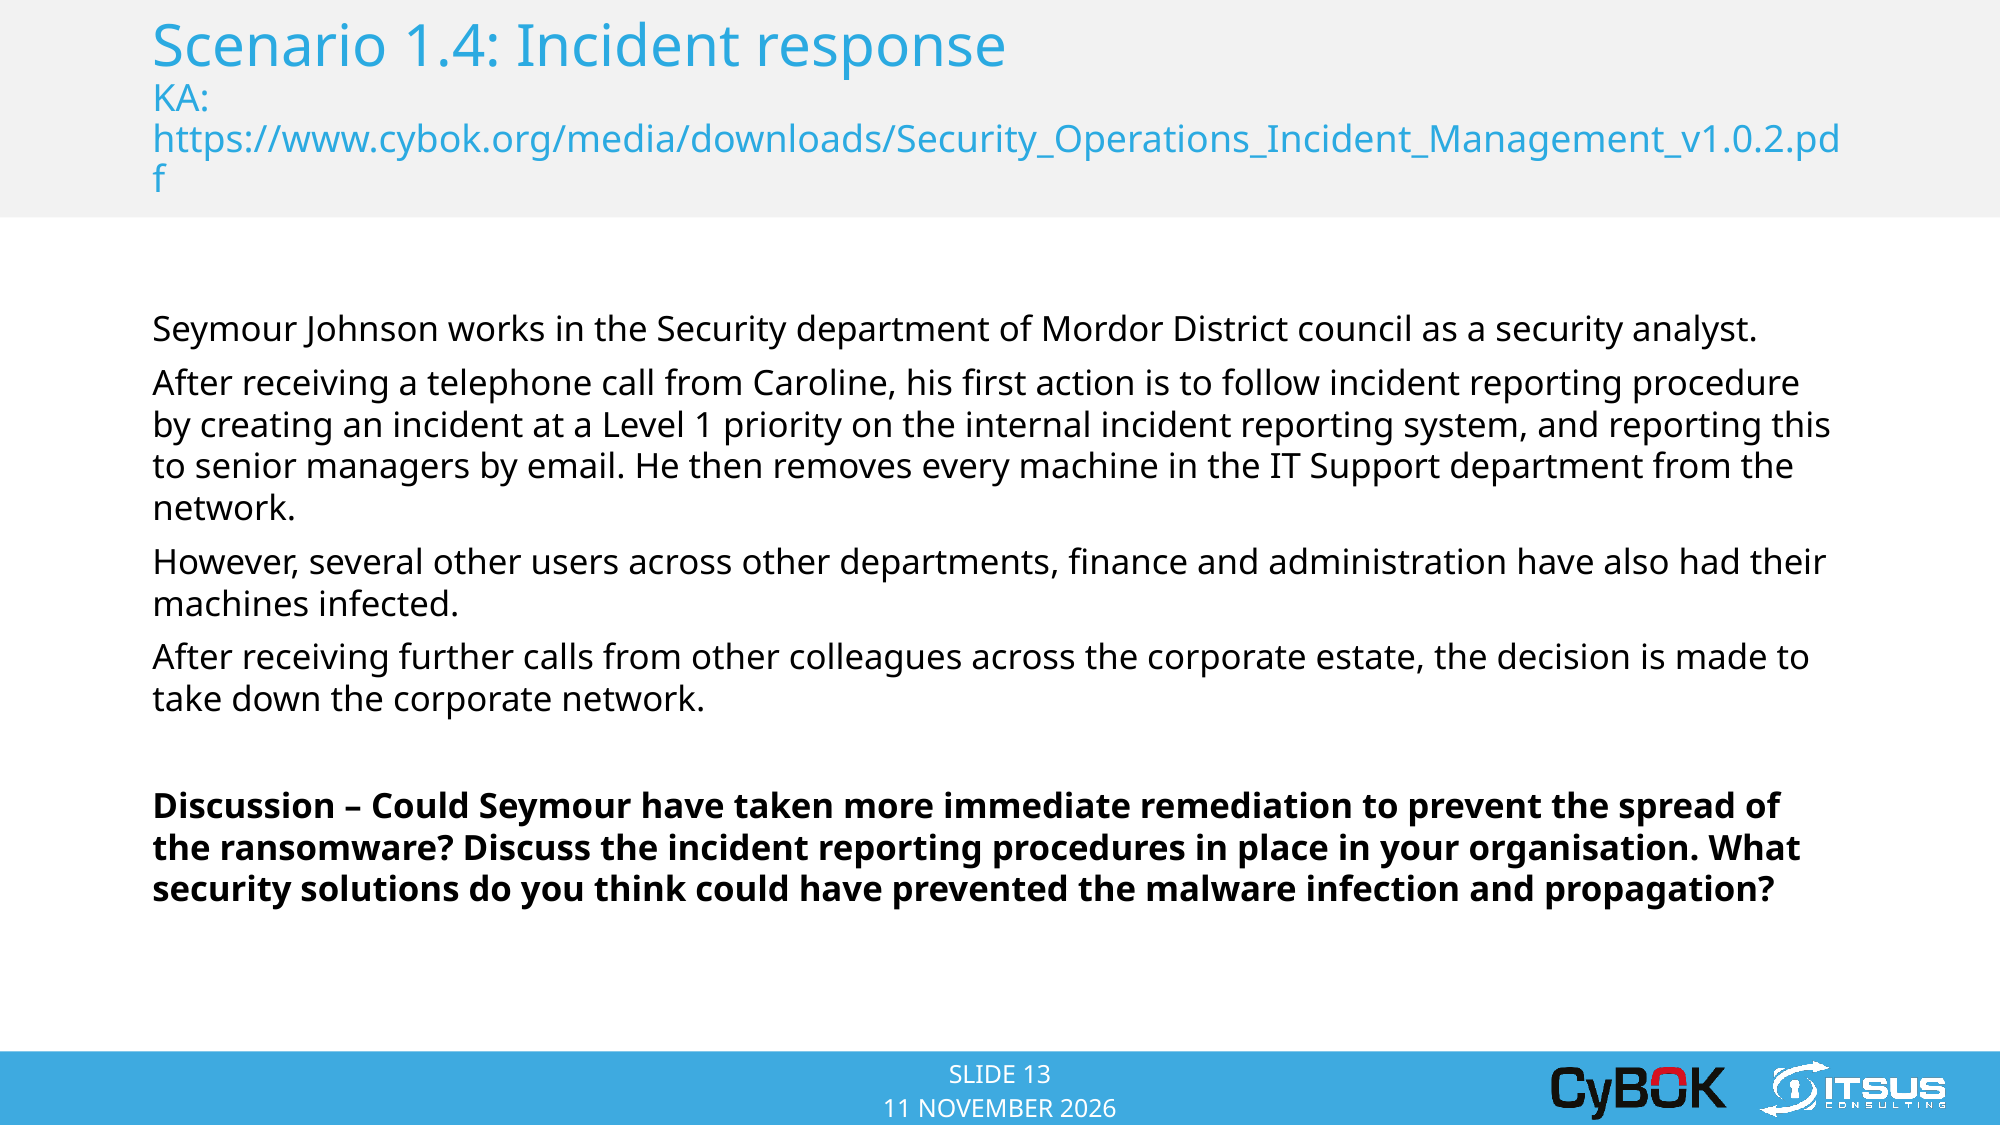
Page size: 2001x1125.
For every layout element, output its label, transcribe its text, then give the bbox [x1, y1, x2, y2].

picture [1754, 1055, 1950, 1122]
picture [1548, 1061, 1729, 1122]
title Scenario 1.4: Incident response KA: https://www.cybok.org/media/downloads/Security_Operations_Incident_Management_v1.0.2.pdf [137, 0, 1863, 218]
list Seymour Johnson works in the Security department of Mordor District council as a security analyst. After receiving a telephone call from Caroline, his first action is to follow incident reporting procedure by creating an incident at a Level 1 priority on the internal incident reporting system, and reporting this to senior managers by email. He then removes every machine in the IT Support department from the network. However, several other users across other departments, finance and administration have also had their machines infected. After receiving further calls from other colleagues across the corporate estate, the decision is made to take down the corporate network. Discussion – Could Seymour have taken more immediate remediation to prevent the spread of the ransomware? Discuss the incident reporting procedures in place in your organisation. What security solutions do you think could have prevented the malware infection and propagation? [137, 299, 1863, 923]
